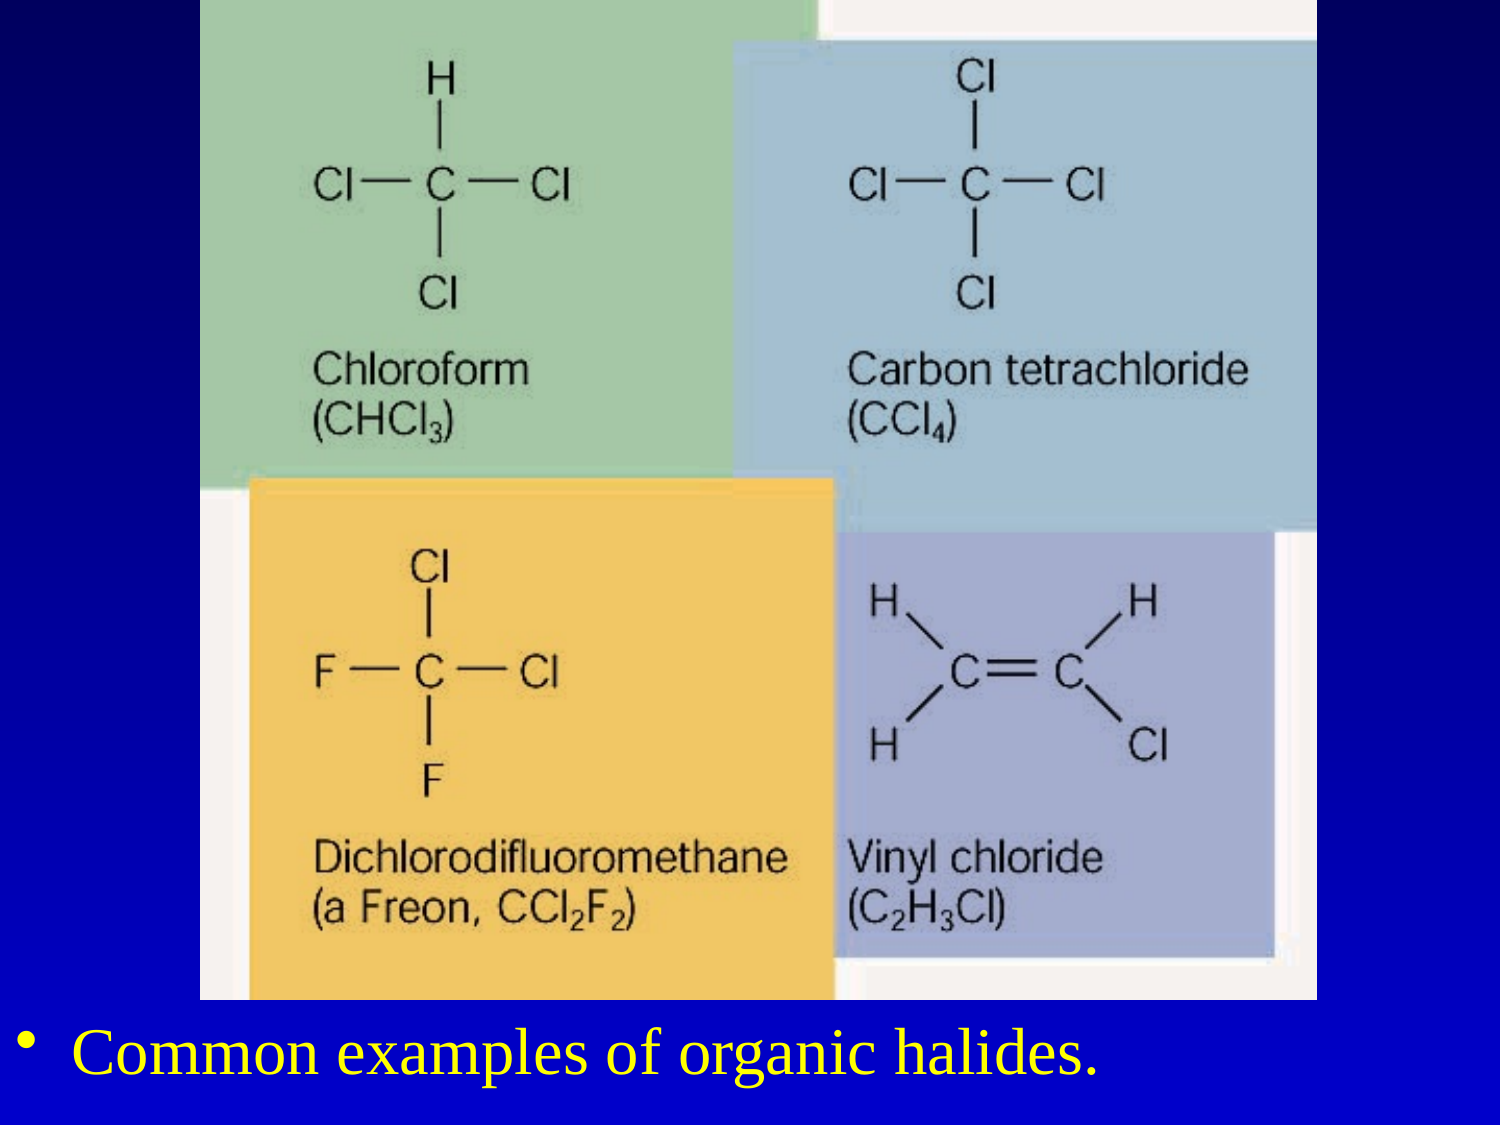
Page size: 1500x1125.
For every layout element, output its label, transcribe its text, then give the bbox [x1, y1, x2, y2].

picture [199, 0, 1317, 1000]
list Common examples of organic halides. [0, 999, 1500, 1125]
